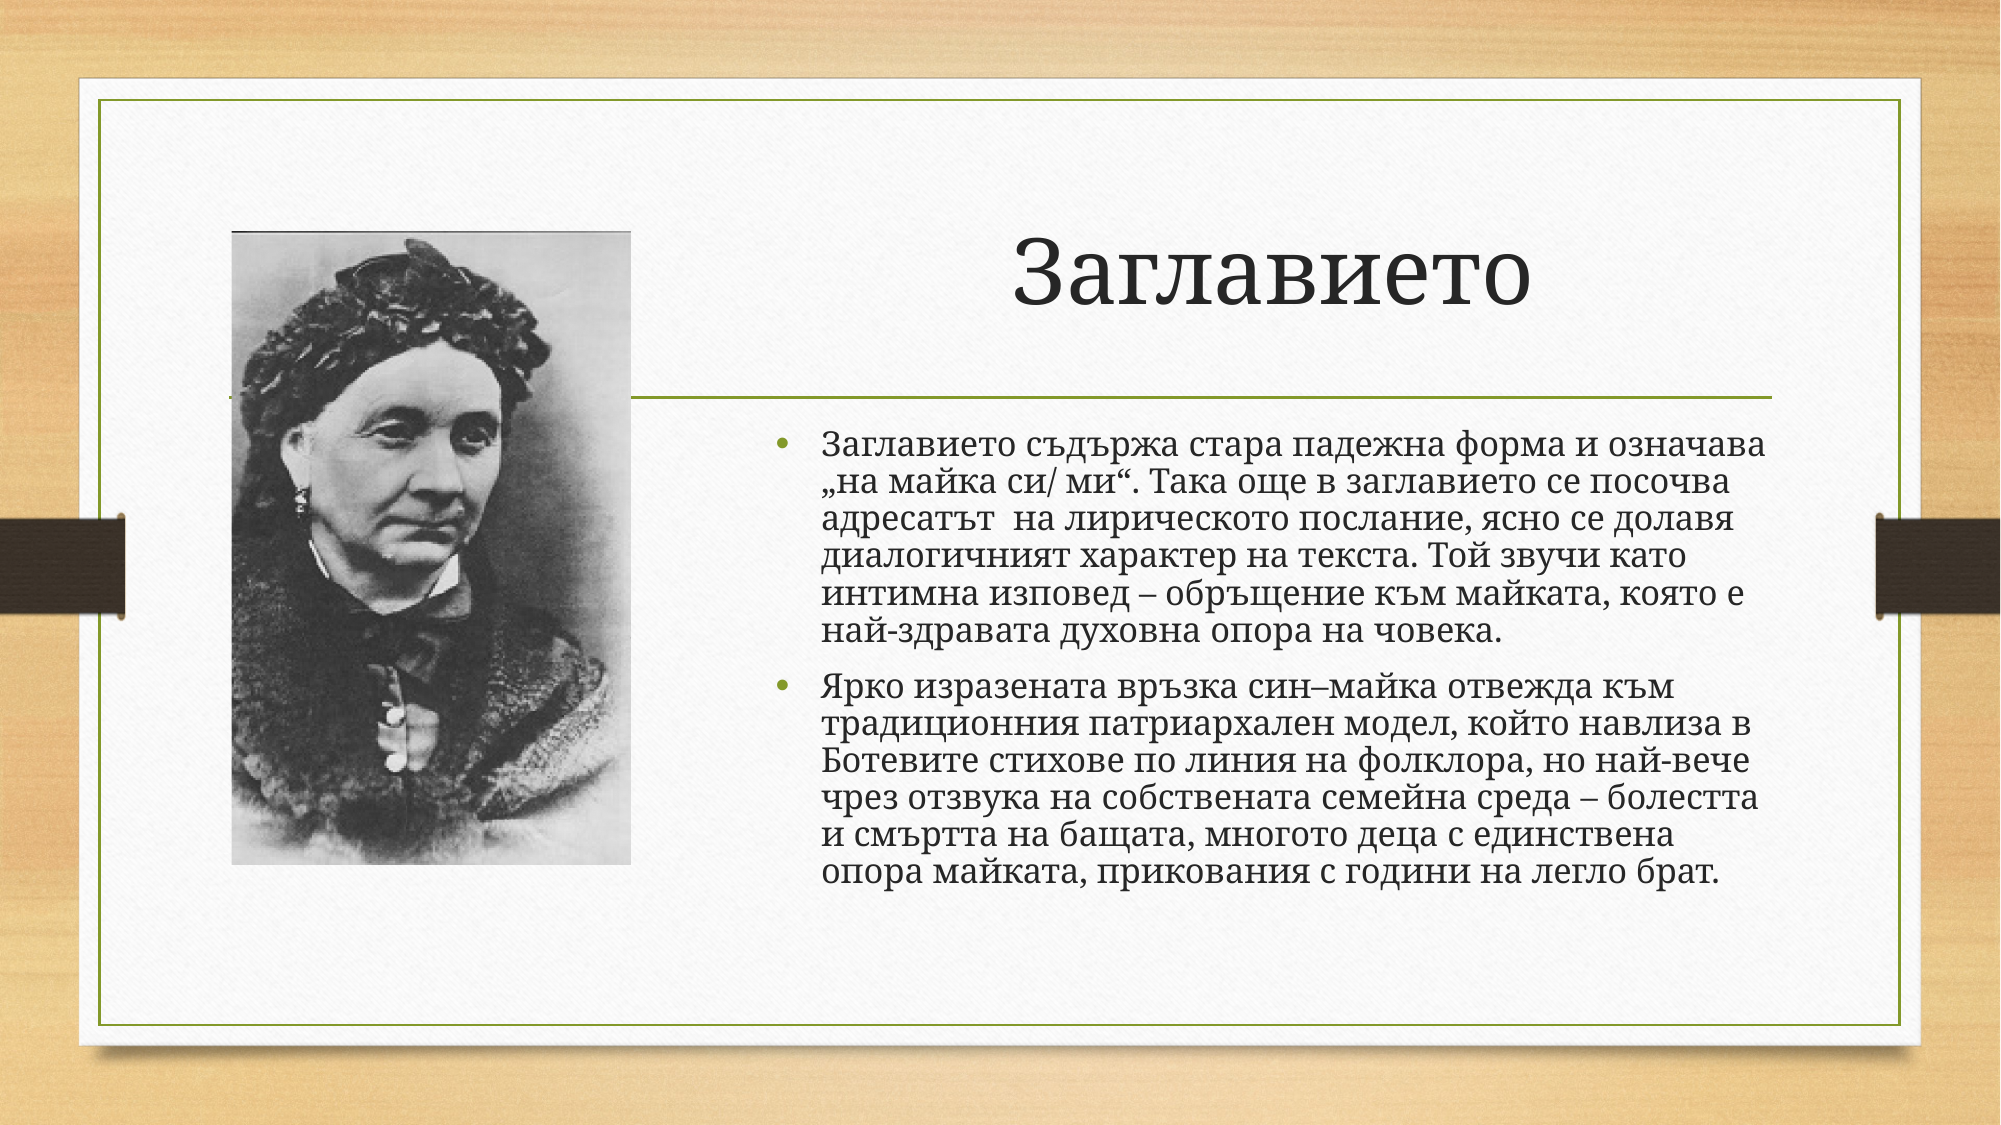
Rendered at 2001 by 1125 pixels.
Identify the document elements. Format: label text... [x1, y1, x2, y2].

picture [0, 0, 2001, 1125]
title Заглавието [758, 161, 1788, 375]
list Заглавието съдържа стара падежна форма и означава „на майка си/ ми“. Така още в заглавието се посочва адресатът на лирическото послание, ясно се долавя диалогичният характер на текста. Той звучи като интимна изповед – обръщение към майката, която е най-здравата духовна опора на човека. Ярко изразената връзка син–майка отвежда към традиционния патриархален модел, който навлиза в Ботевите стихове по линия на фолклора, но най-вече чрез отзвука на собствената семейна среда – болестта и смъртта на бащата, многото деца с единствена опора майката, прикования с години на легло брат. [760, 419, 1788, 964]
